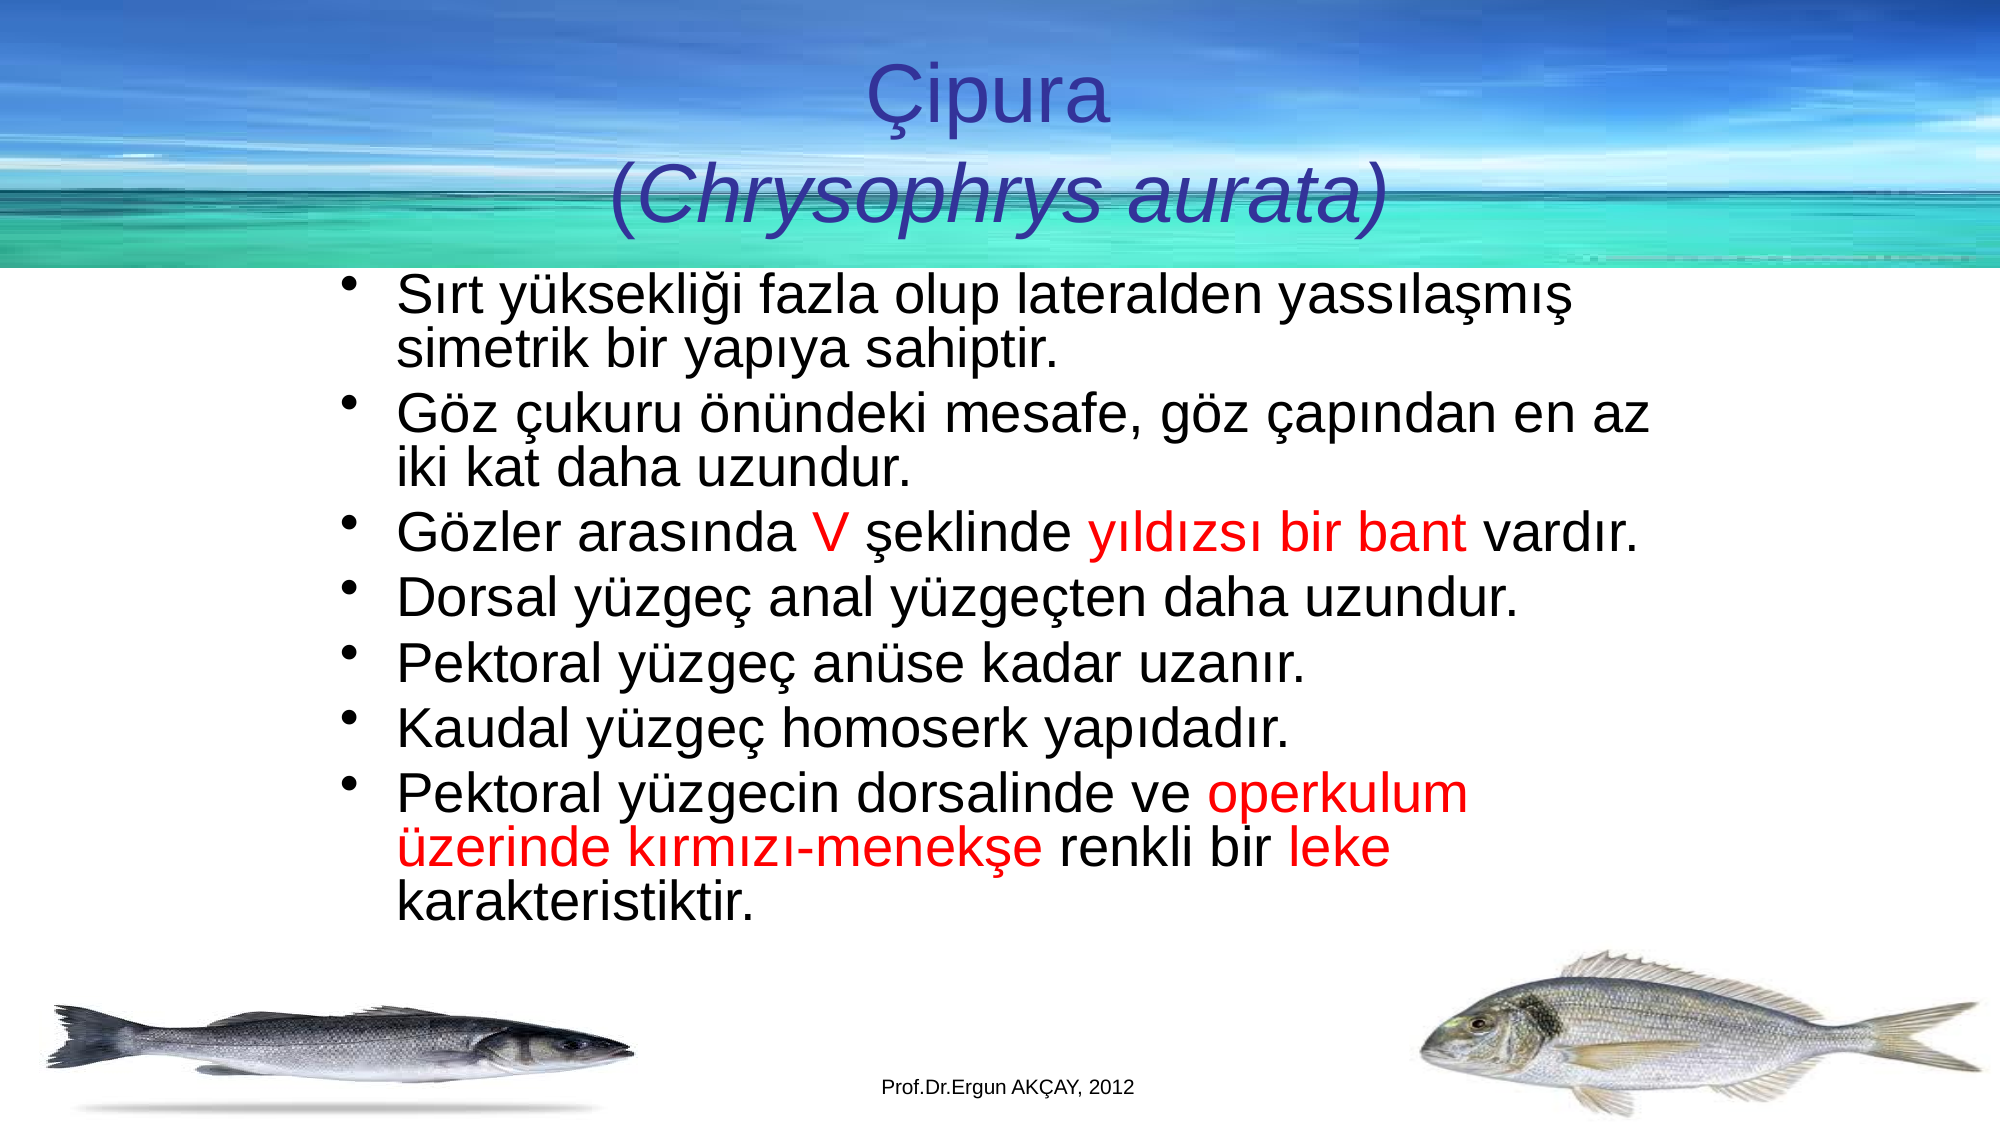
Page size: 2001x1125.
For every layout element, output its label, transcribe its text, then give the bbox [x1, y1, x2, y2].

picture [0, 0, 2000, 268]
picture [1409, 940, 2000, 1125]
picture [39, 964, 638, 1125]
list Sırt yüksekliği fazla olup lateralden yassılaşmış simetrik bir yapıya sahiptir. Göz çukuru önündeki mesafe, göz çapından en az iki kat daha uzundur. Gözler arasında V şeklinde yıldızsı bir bant vardır. Dorsal yüzgeç anal yüzgeçten daha uzundur. Pektoral yüzgeç anüse kadar uzanır. Kaudal yüzgeç homoserk yapıdadır. Pektoral yüzgecin dorsalinde ve operkulum üzerinde kırmızı-menekşe renkli bir leke karakteristiktir. [324, 262, 1675, 1090]
title Çipura (Chrysophrys aurata) [99, 45, 1900, 233]
footer Prof.Dr.Ergun AKÇAY, 2012 [763, 1090, 1253, 1125]
